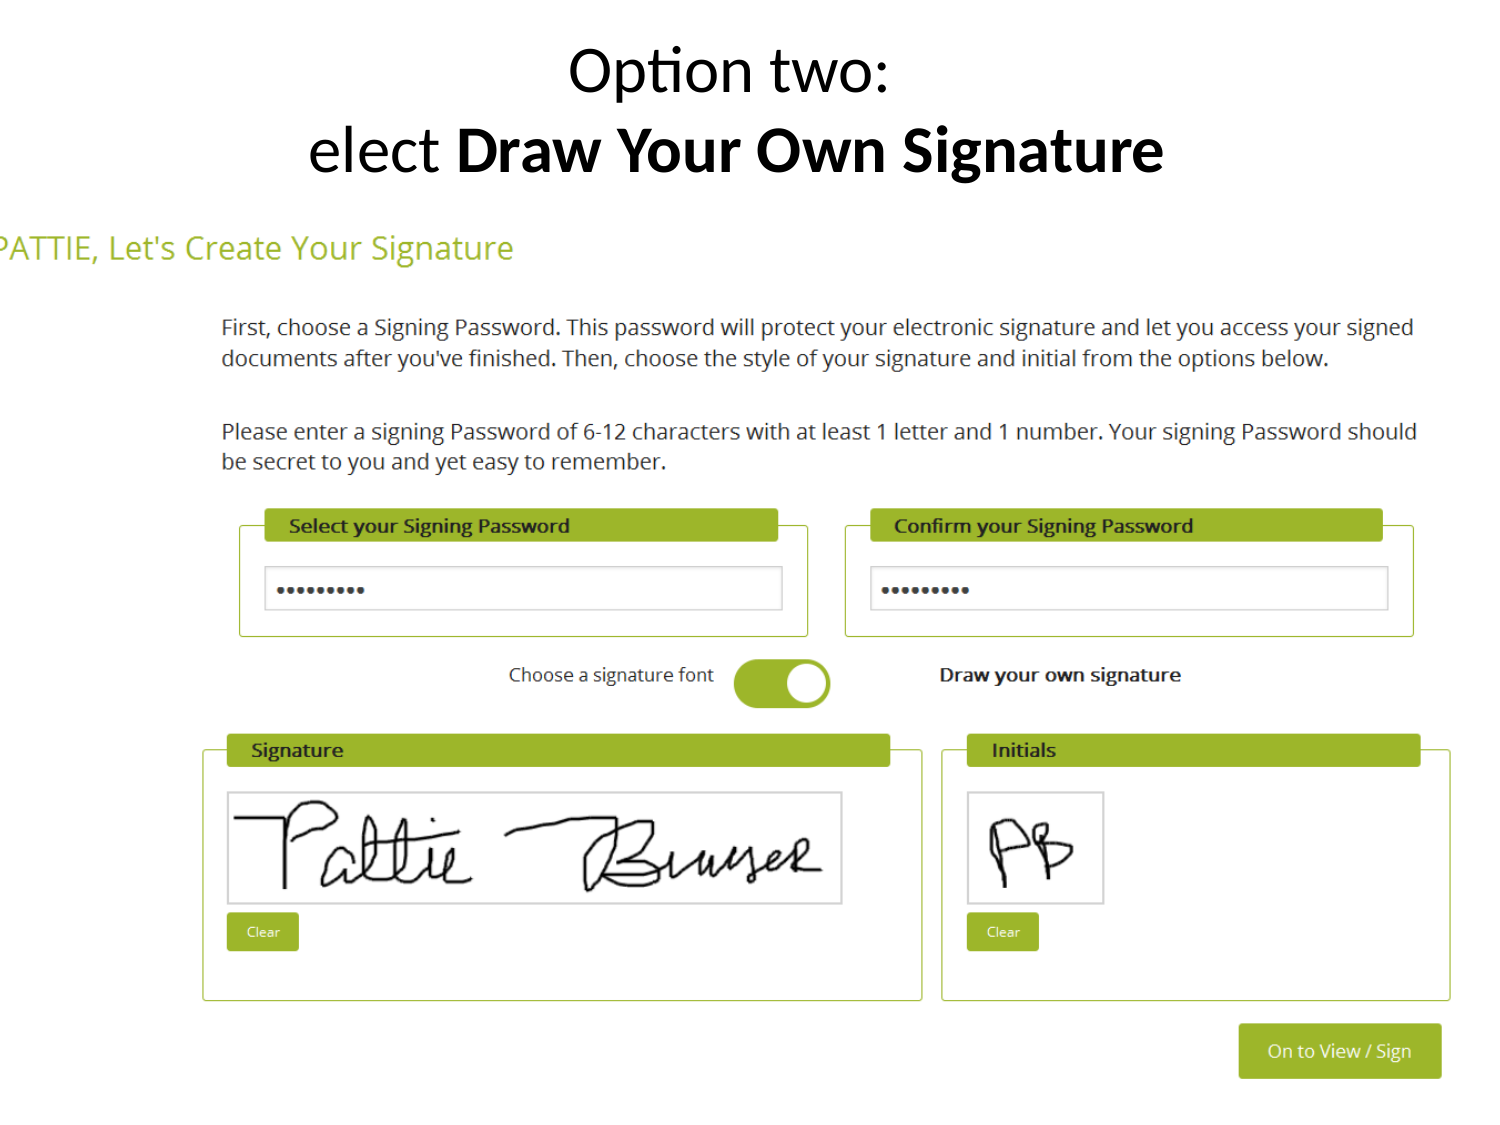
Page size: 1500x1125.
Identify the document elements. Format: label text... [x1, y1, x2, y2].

title Option two: elect Draw Your Own Signature [62, 0, 1413, 210]
picture [0, 212, 1500, 1111]
